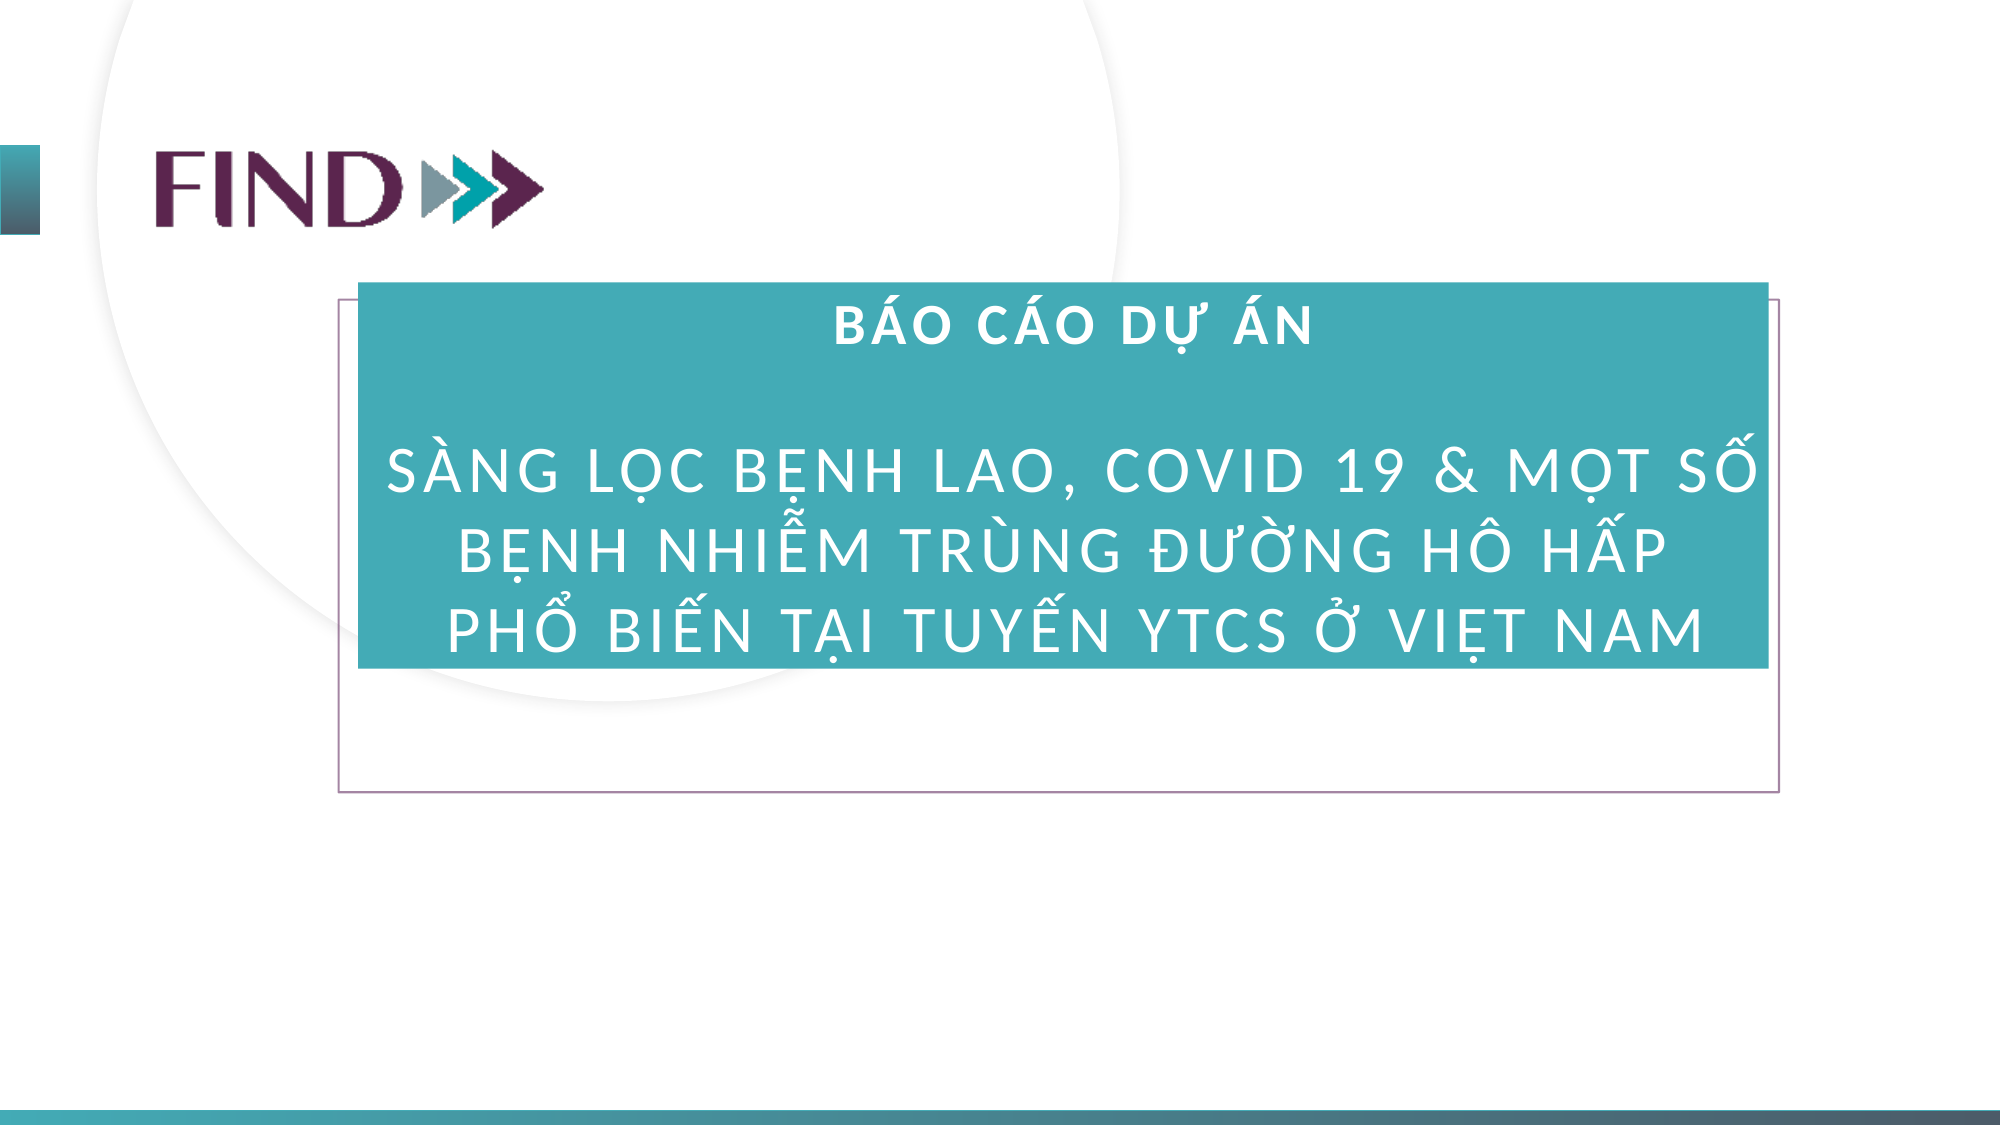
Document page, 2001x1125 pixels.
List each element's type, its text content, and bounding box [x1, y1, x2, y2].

picture [94, 61, 608, 318]
title BÁO CÁO DỰ ÁN sàng lọc bỆnh lao, COVID 19 & MỘT SỐ BỆNH NHIỄM TRÙNG ĐƯỜNG HÔ HẤP PHỔ BIẾN TẠI TUYẾN YTCS Ở VIỆT NAM [365, 308, 1788, 674]
